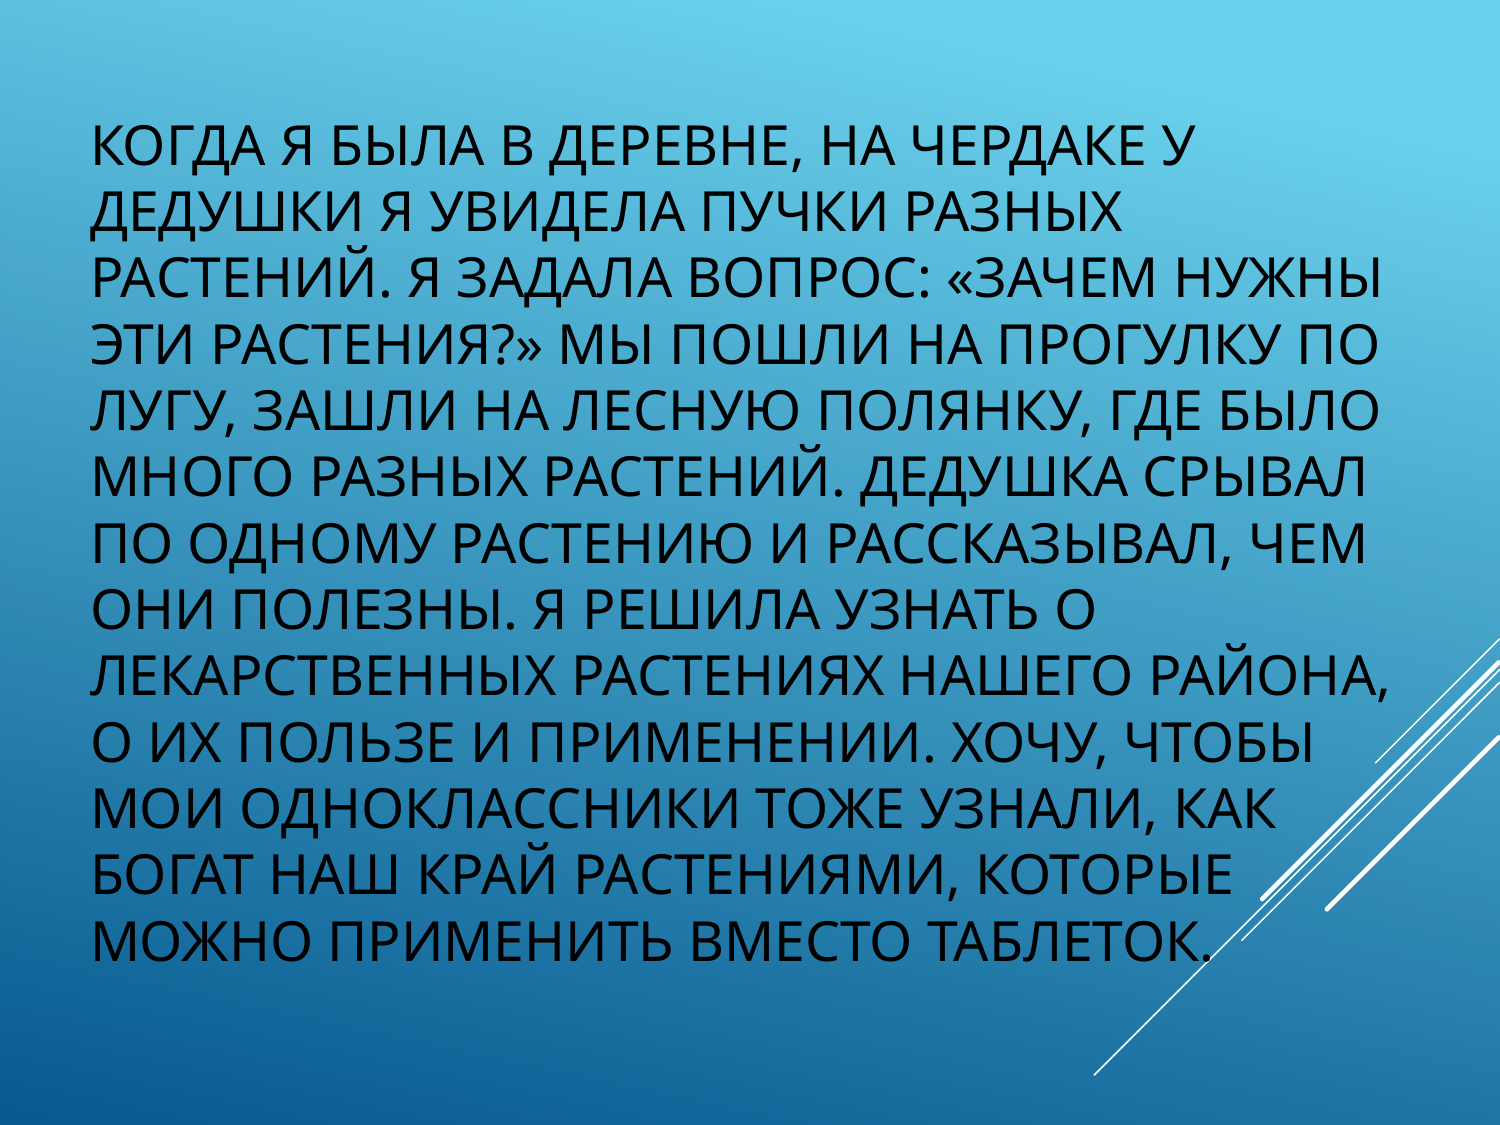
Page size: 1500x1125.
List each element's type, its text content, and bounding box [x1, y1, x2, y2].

title Когда я была в деревне, на чердаке у дедушки я увидела пучки разных растений. Я задала вопрос: «Зачем нужны эти растения?» Мы пошли на прогулку по лугу, зашли на лесную полянку, где было много разных растений. Дедушка срывал по одному растению и рассказывал, чем они полезны. Я решила узнать о лекарственных растениях нашего района, о их пользе и применении. Хочу, чтобы мои одноклассники тоже узнали, как богат наш край растениями, которые можно применить вместо таблетОК. [75, 54, 1425, 1094]
